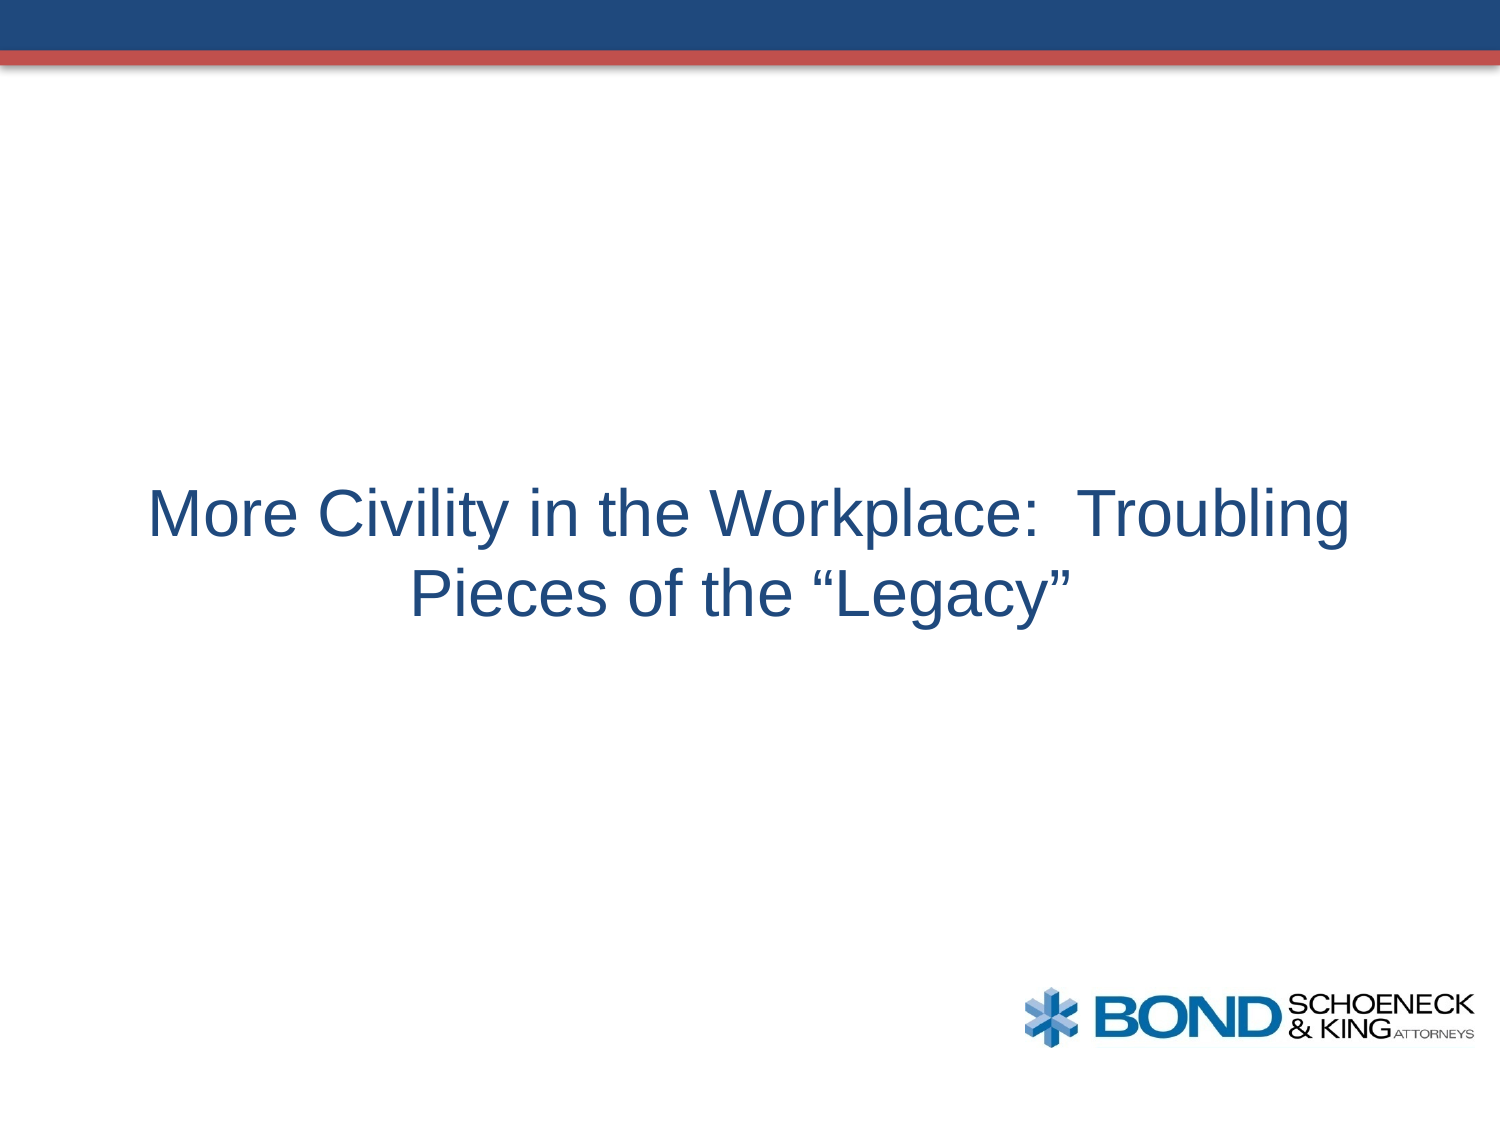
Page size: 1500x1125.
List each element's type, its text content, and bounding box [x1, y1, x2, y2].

picture [1025, 987, 1475, 1048]
title More Civility in the Workplace: Troubling Pieces of the “Legacy” [74, 462, 1426, 638]
